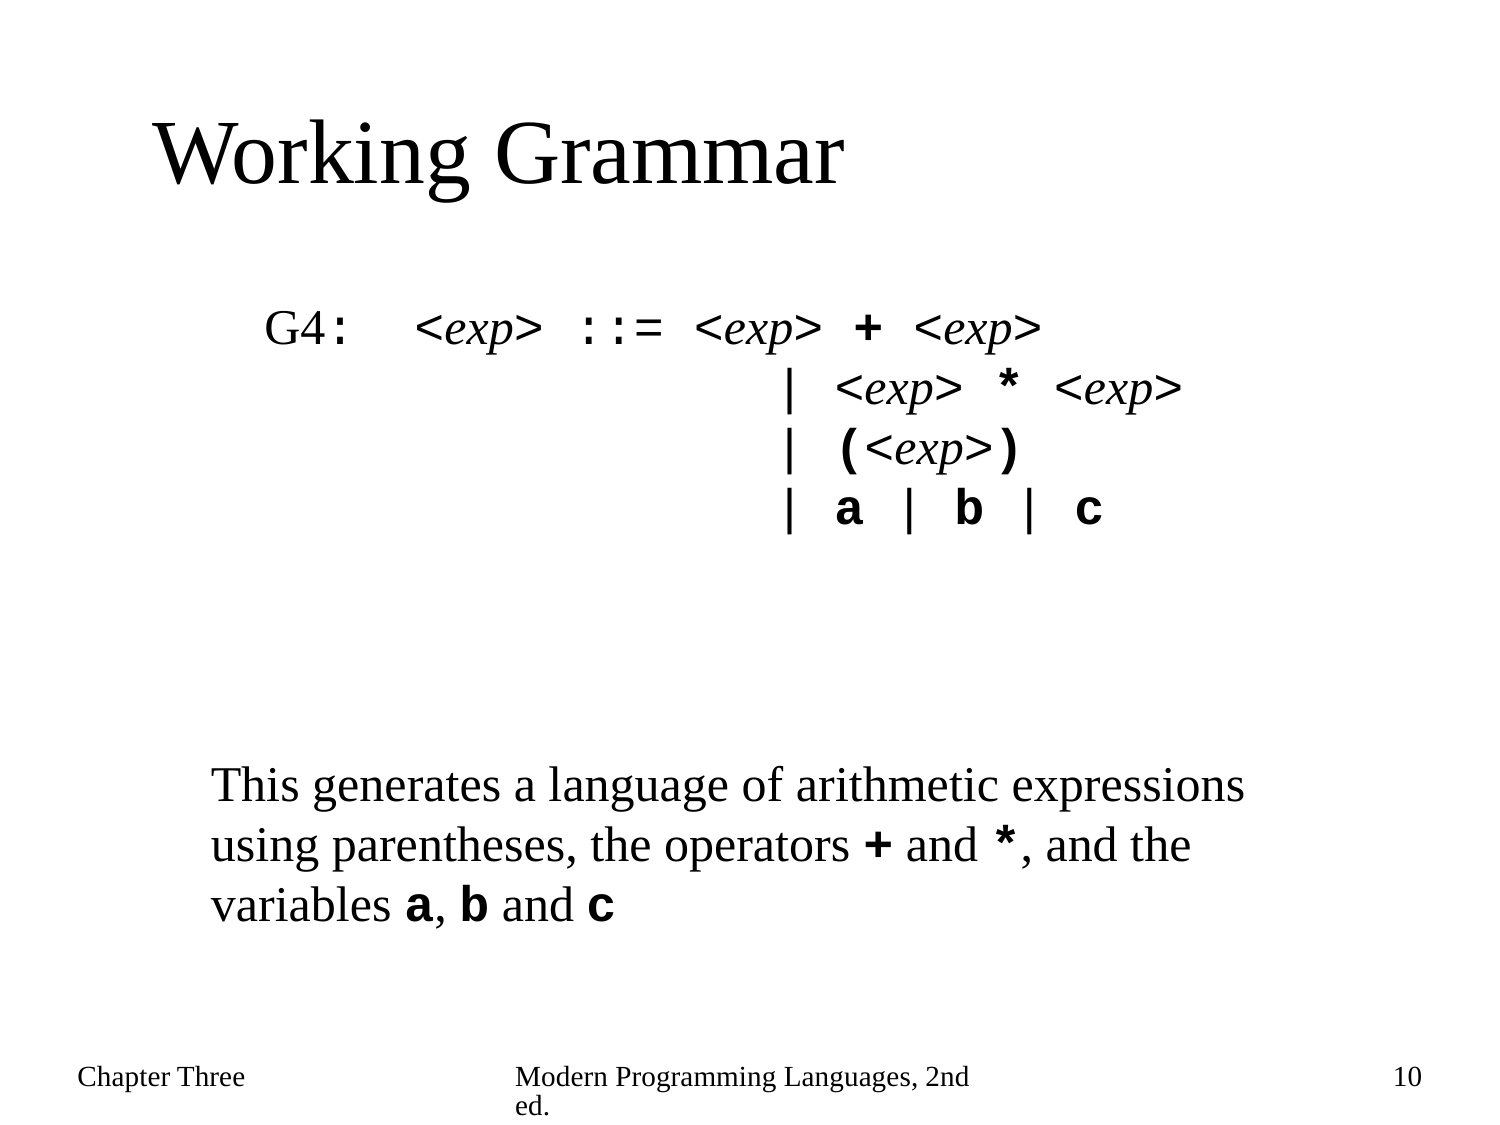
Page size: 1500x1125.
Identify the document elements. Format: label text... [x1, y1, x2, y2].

footer Modern Programming Languages, 2nd ed. [499, 1036, 1001, 1113]
text_box G4: <exp> ::= <exp> + <exp> | <exp> * <exp> | (<exp>) | a | b | c [249, 287, 1198, 543]
slide_number 10 [1124, 1036, 1438, 1113]
slide_number Chapter Three [62, 1036, 401, 1113]
text_box This generates a language of arithmetic expressions using parentheses, the operators + and *, and the variables a, b and c [196, 744, 1261, 939]
title Working Grammar [137, 56, 1413, 238]
